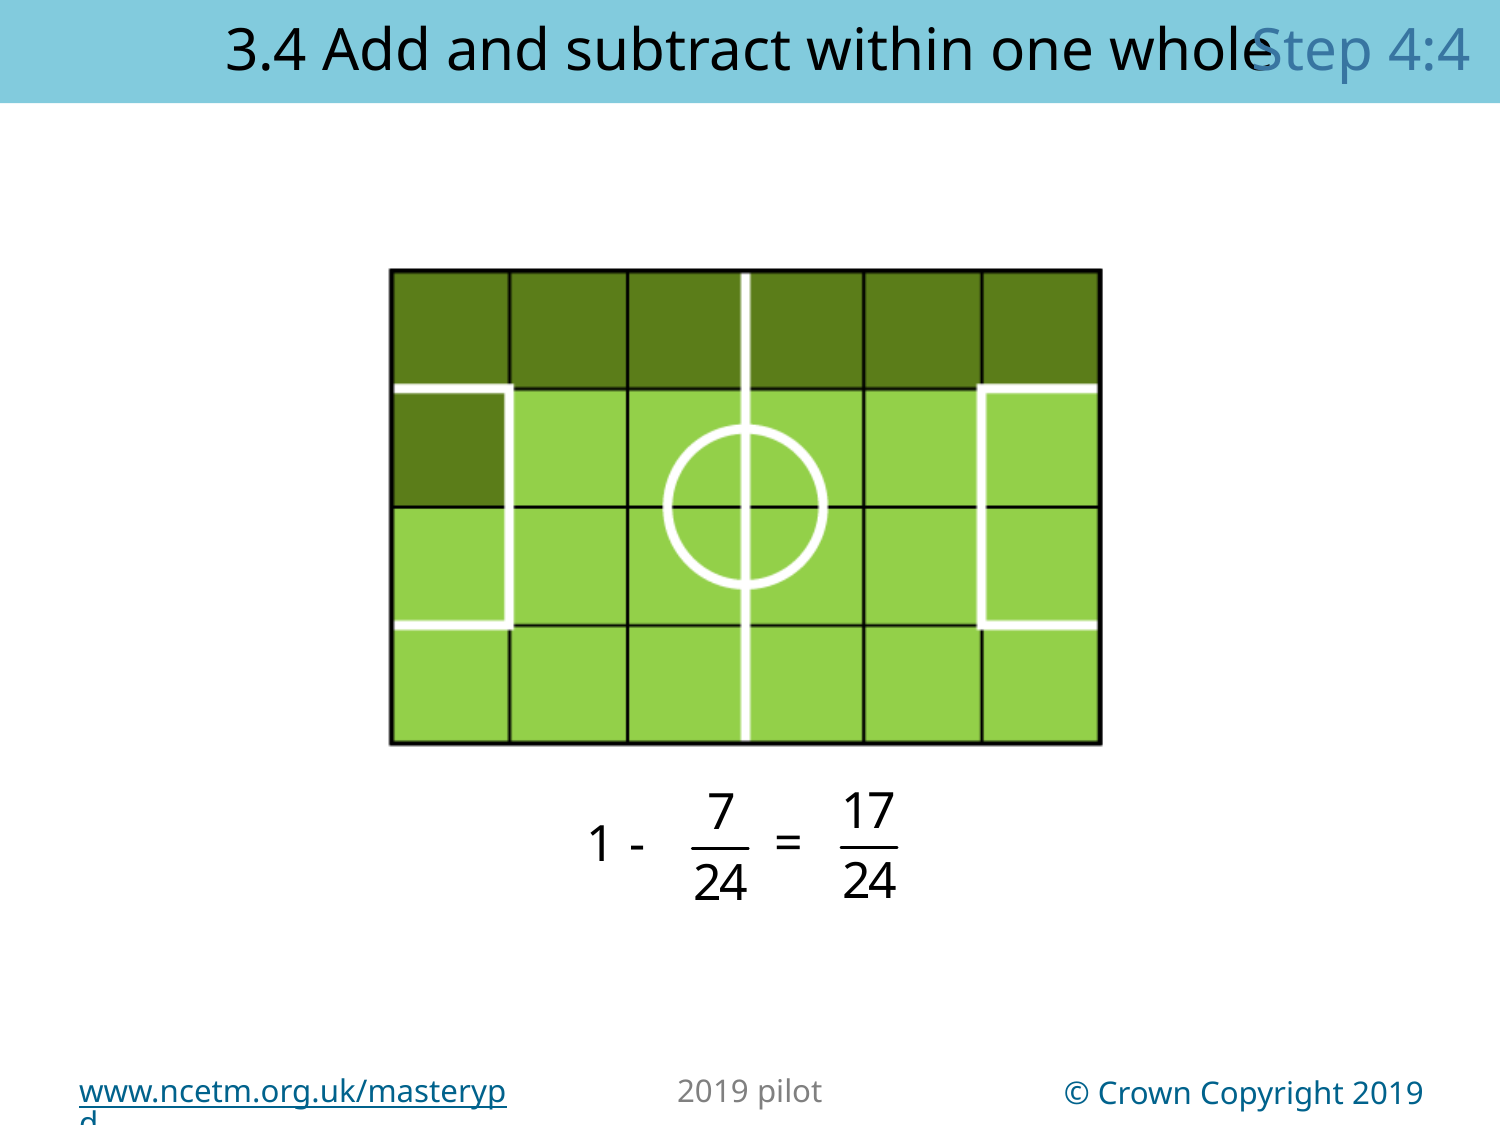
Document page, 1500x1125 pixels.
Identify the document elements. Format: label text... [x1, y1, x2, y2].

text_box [587, 785, 772, 905]
picture [99, 268, 1399, 778]
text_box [773, 784, 922, 904]
list Step 4:4 [0, 0, 1500, 104]
